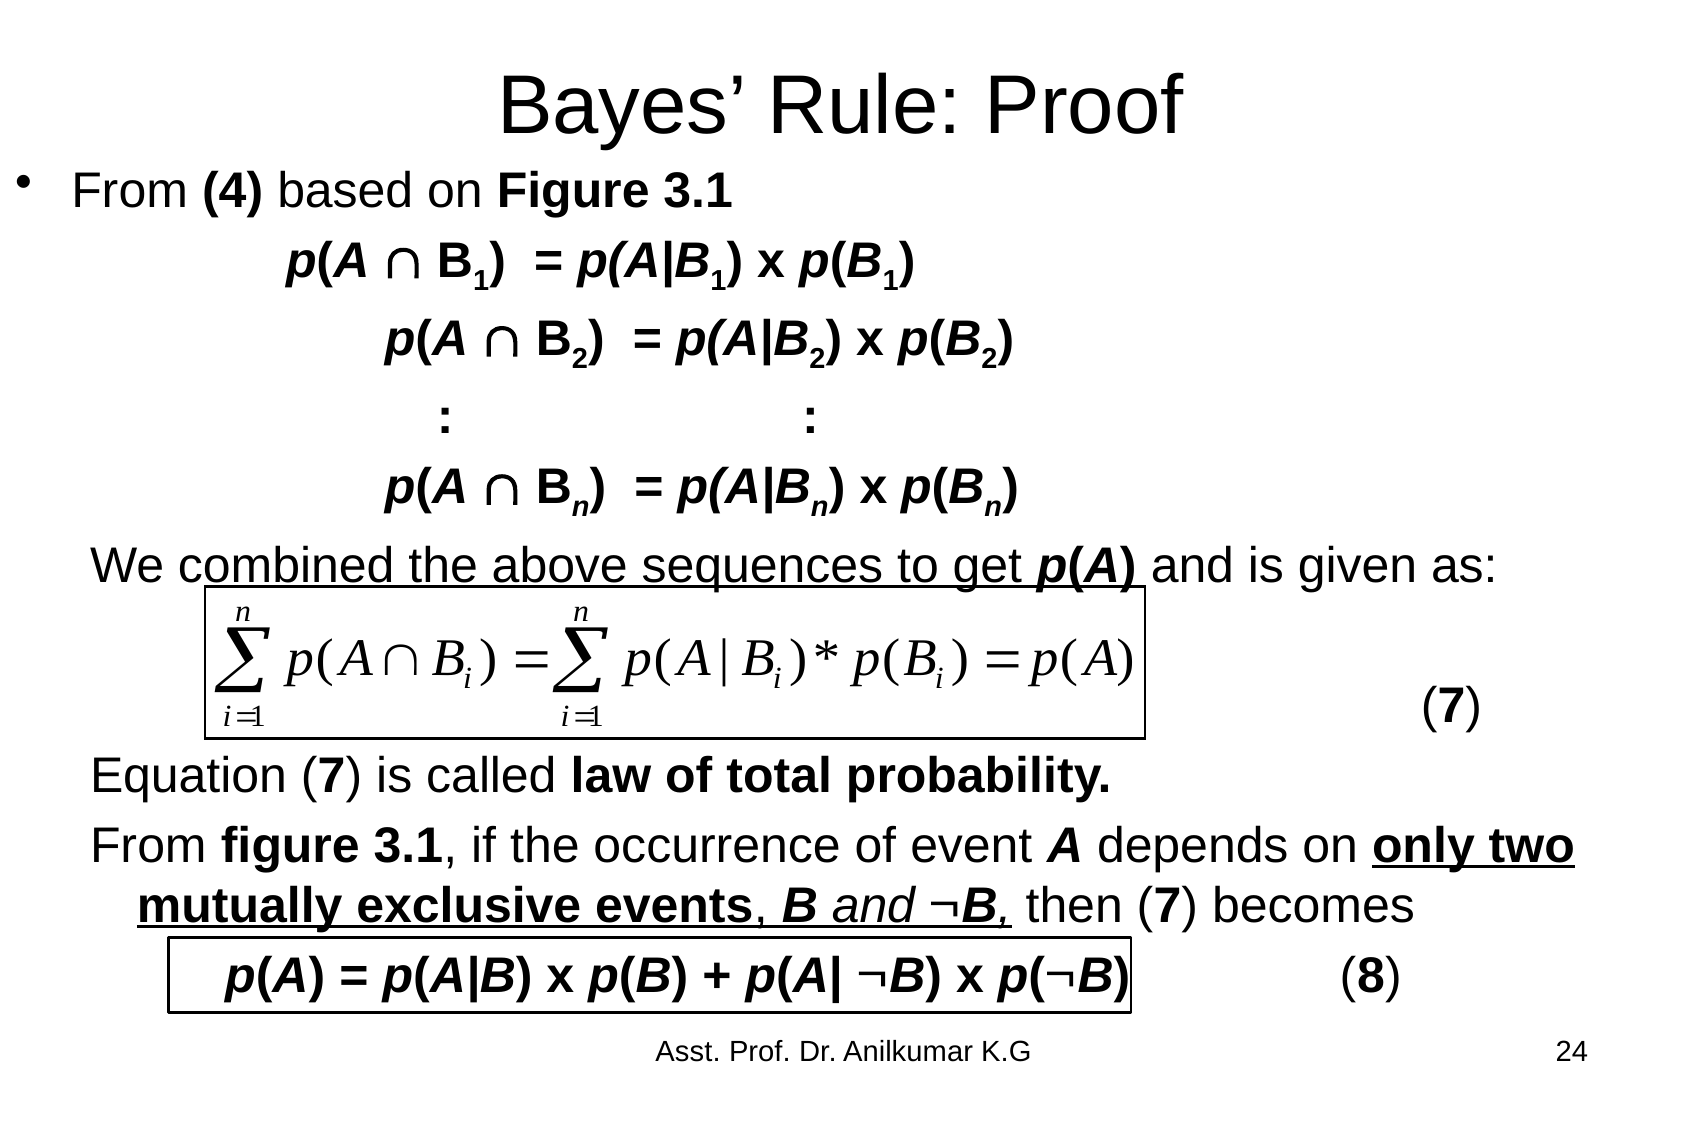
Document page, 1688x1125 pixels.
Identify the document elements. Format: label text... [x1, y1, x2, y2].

title Bayes’ Rule: Proof [80, 37, 1601, 163]
footer Asst. Prof. Dr. Anilkumar K.G [576, 1024, 1112, 1103]
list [206, 587, 1144, 738]
list From (4) based on Figure 3.1 p(A  B1) = p(A|B1) x p(B1) p(A  B2) = p(A|B2) x p(B2) : : p(A  Bn) = p(A|Bn) x p(Bn) We combined the above sequences to get p(A) and is given as: (7) Equation (7) is called law of total probability. From figure 3.1, if the occurrence of event A depends on only two mutually exclusive events, B and B, then (7) becomes p(A) = p(A|B) x p(B) + p(A| B) x p(B) (8) [0, 149, 1688, 1013]
text_box [168, 937, 1132, 1013]
slide_number 24 [1209, 1024, 1604, 1103]
